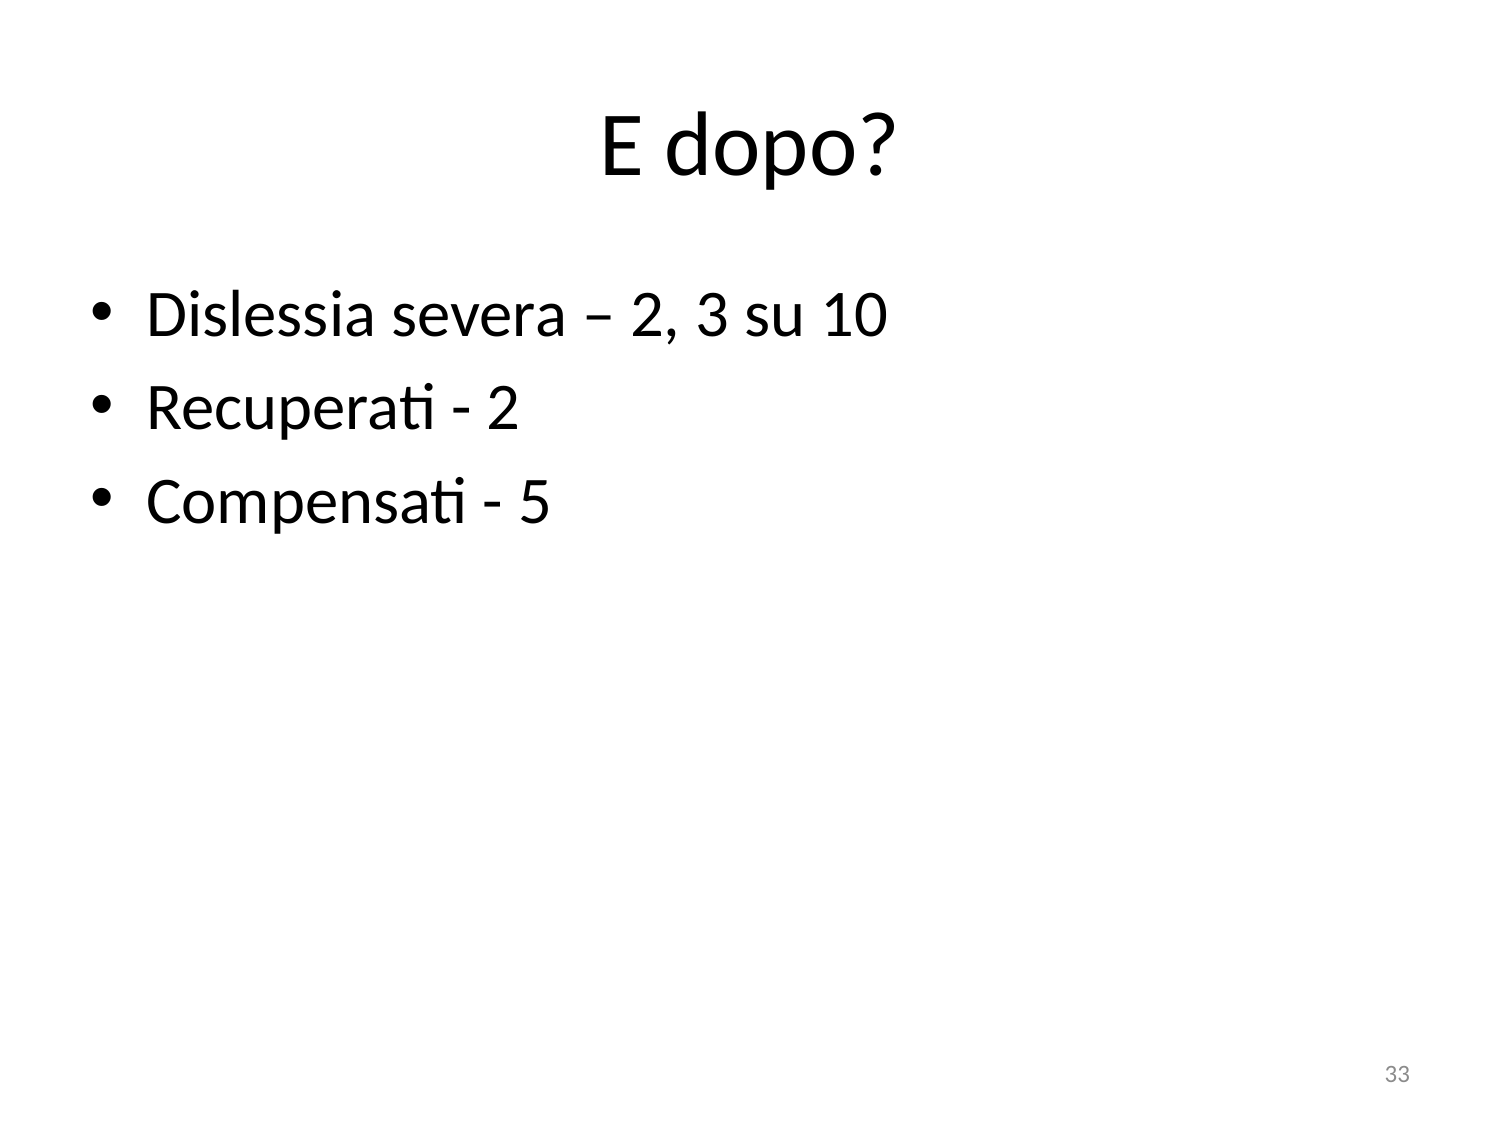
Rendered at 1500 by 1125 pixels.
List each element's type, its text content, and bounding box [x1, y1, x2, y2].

title E dopo? [75, 45, 1425, 233]
list Dislessia severa – 2, 3 su 10 Recuperati - 2 Compensati - 5 [75, 262, 1425, 1005]
slide_number 33 [1074, 1042, 1425, 1103]
